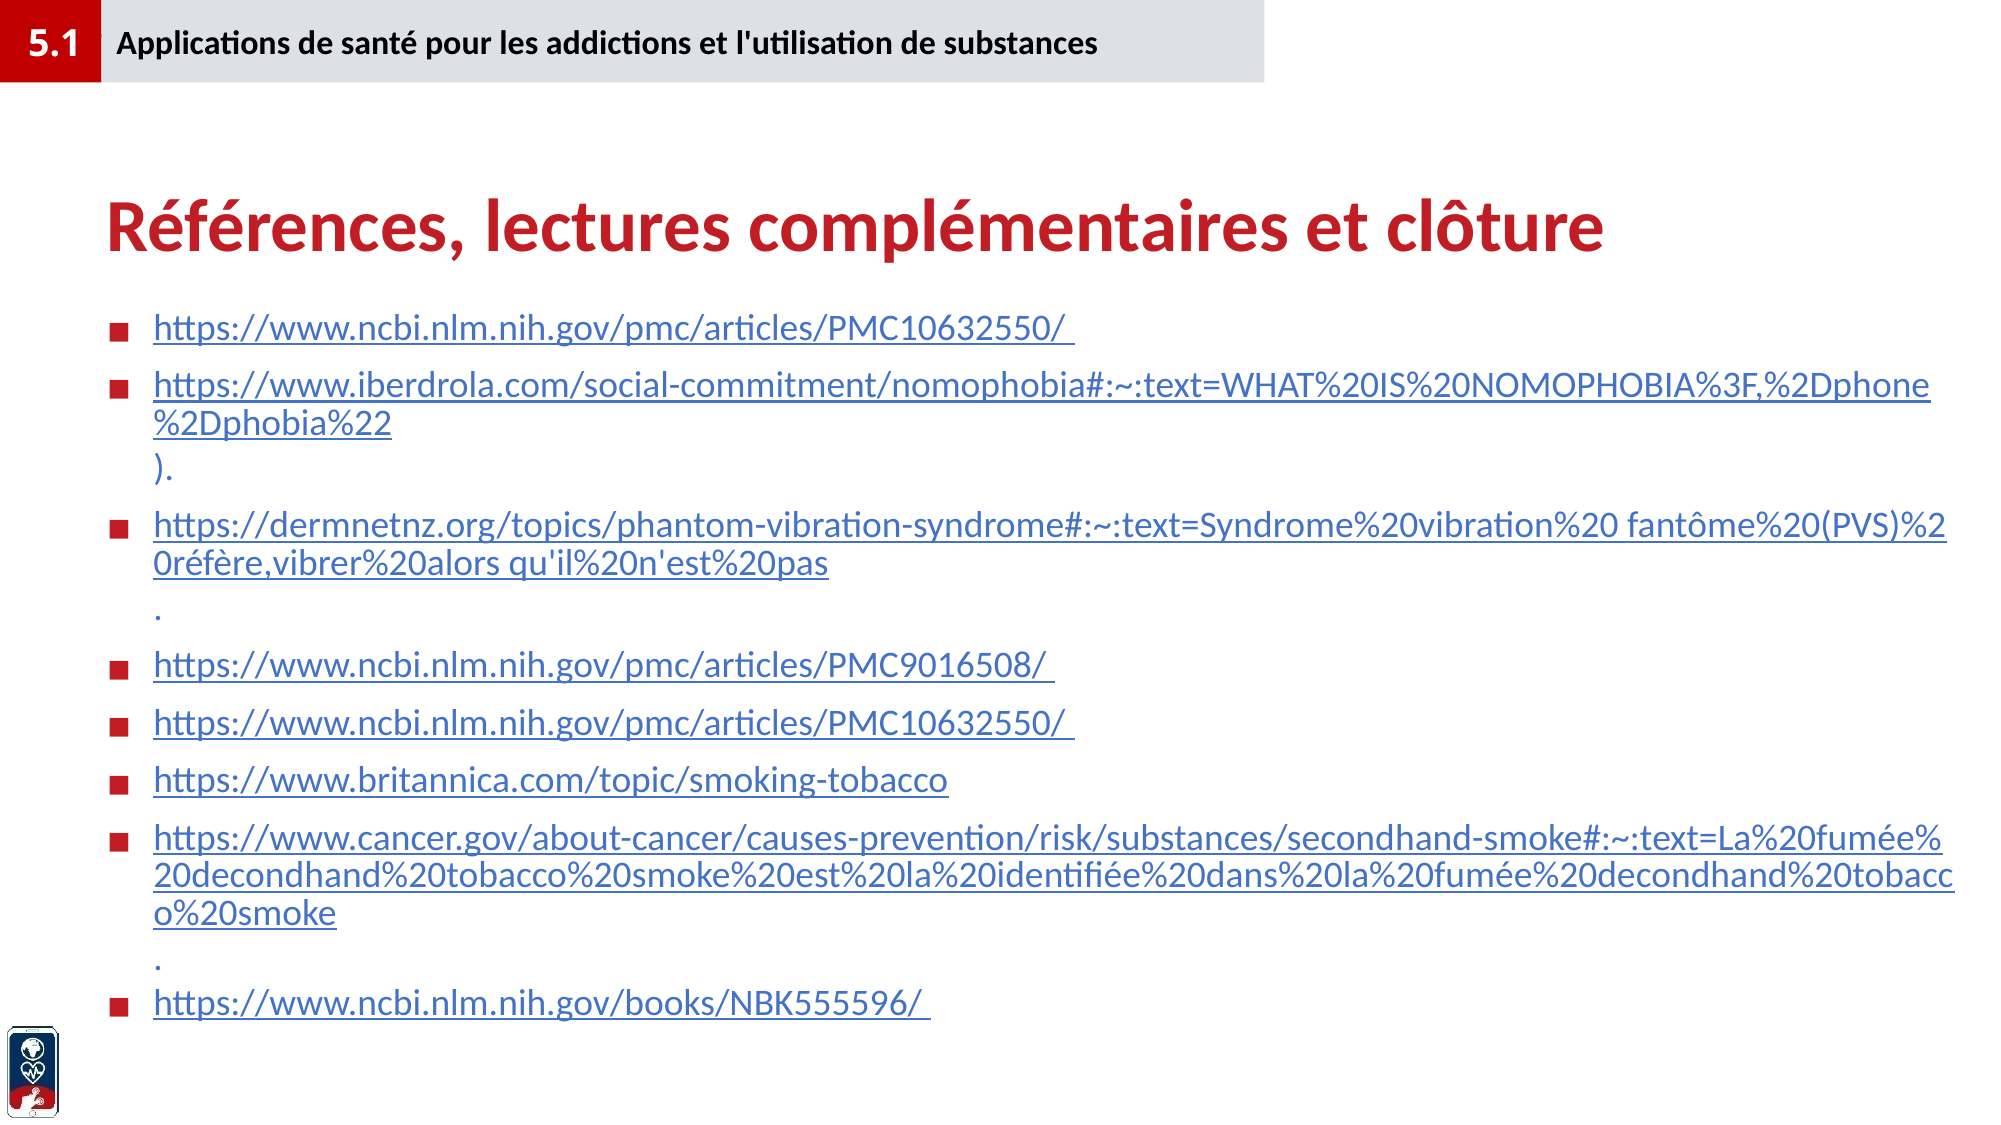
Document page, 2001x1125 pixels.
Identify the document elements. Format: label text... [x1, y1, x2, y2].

list https://www.ncbi.nlm.nih.gov/pmc/articles/PMC10632550/ https://www.iberdrola.com/social-commitment/nomophobia#:~:text=WHAT%20IS%20NOMOPHOBIA%3F,%2Dphone%2Dphobia%22). https://dermnetnz.org/topics/phantom-vibration-syndrome#:~:text=Syndrome%20vibration%20 fantôme%20(PVS)%20réfère,vibrer%20alors qu'il%20n'est%20pas. https://www.ncbi.nlm.nih.gov/pmc/articles/PMC9016508/ https://www.ncbi.nlm.nih.gov/pmc/articles/PMC10632550/ https://www.britannica.com/topic/smoking-tobacco https://www.cancer.gov/about-cancer/causes-prevention/risk/substances/secondhand-smoke#:~:text=La%20fumée%20decondhand%20tobacco%20smoke%20est%20la%20identifiée%20dans%20la%20fumée%20decondhand%20tobacco%20smoke. https://www.ncbi.nlm.nih.gov/books/NBK555596/ [91, 295, 1973, 1094]
text_box 5.1 [13, 12, 115, 70]
text_box [0, 0, 101, 83]
text_box Applications de santé pour les addictions et l'utilisation de substances [101, 0, 1265, 83]
picture [7, 1026, 59, 1118]
title Références, lectures complémentaires et clôture [91, 177, 1906, 277]
